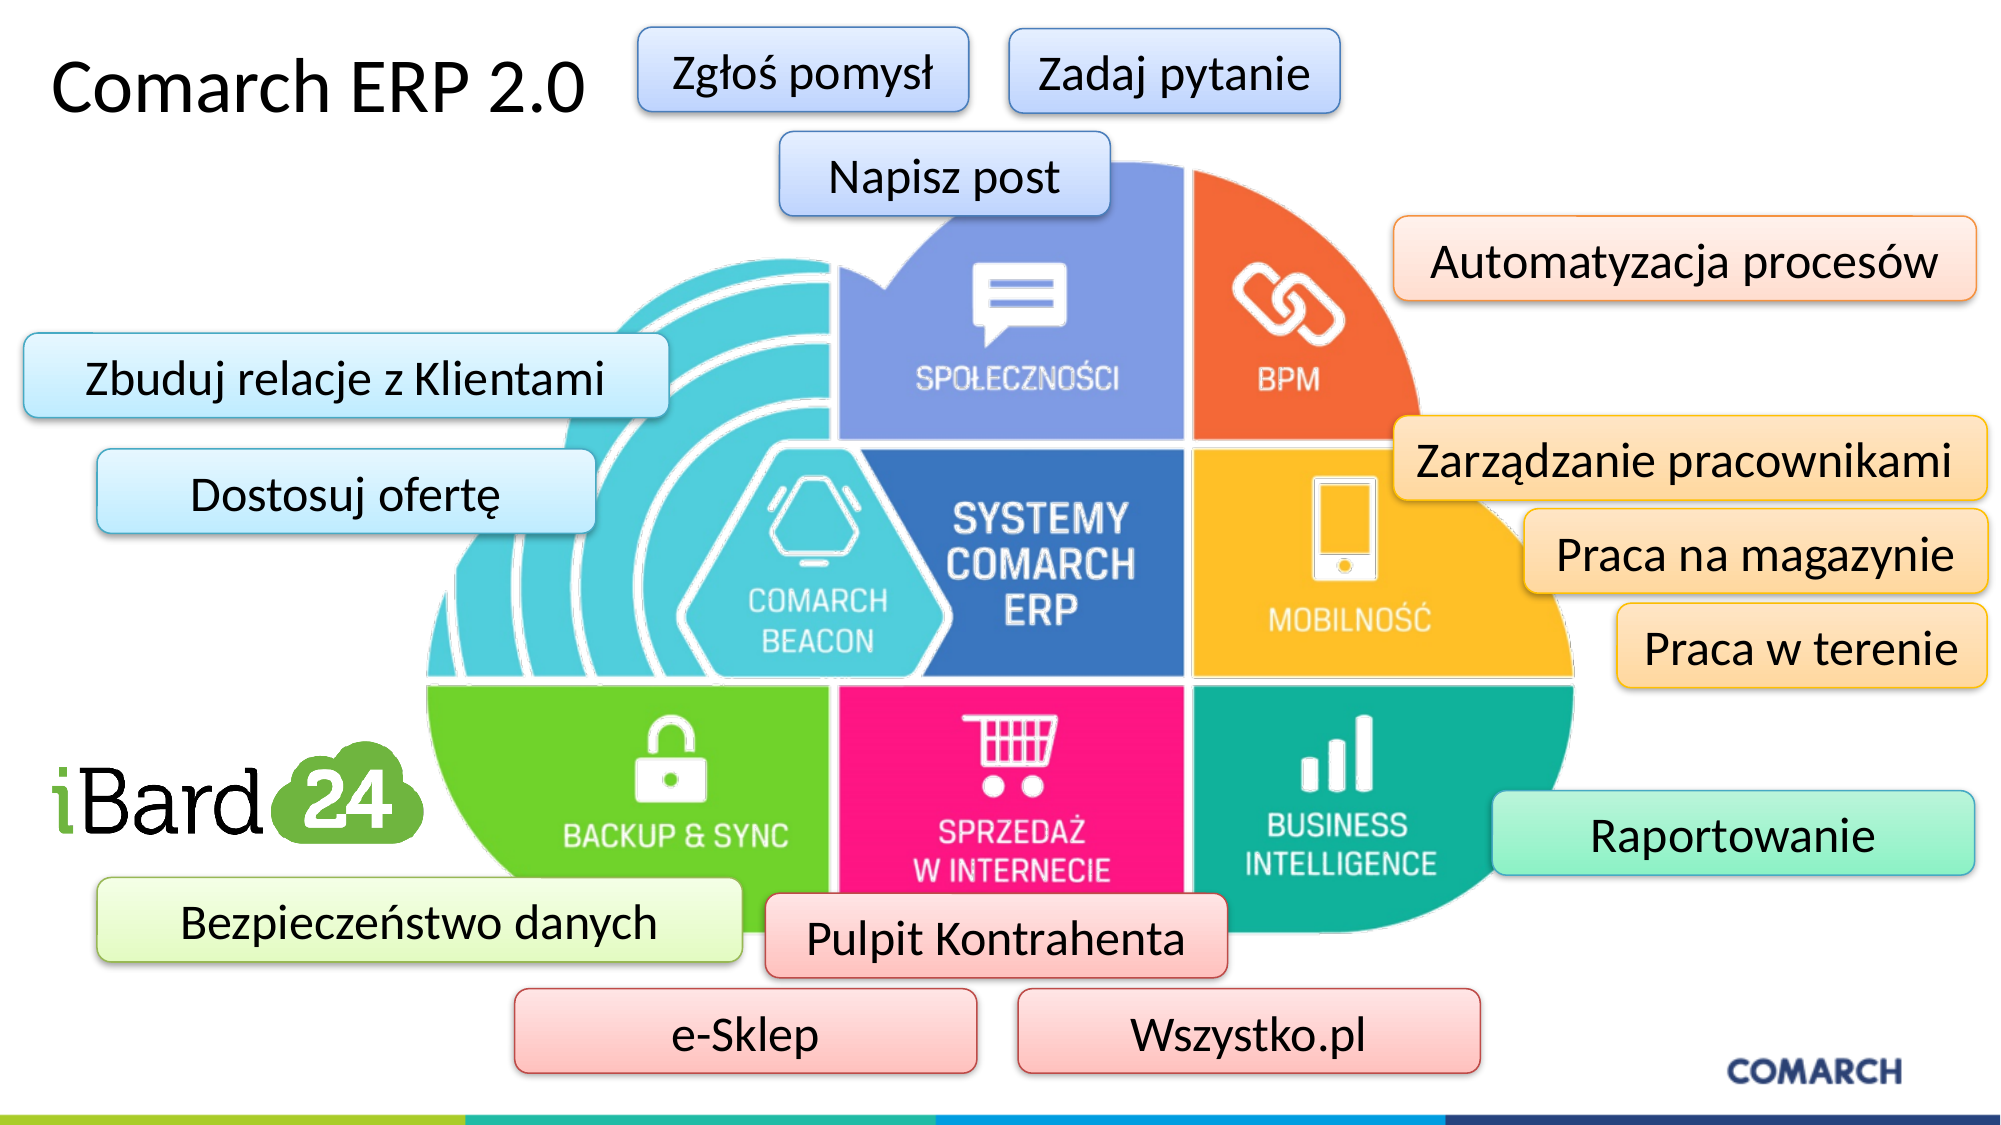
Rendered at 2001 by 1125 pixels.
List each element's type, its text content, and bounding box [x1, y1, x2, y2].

text_box Raportowanie [1752, 789, 1976, 876]
text_box Automatyzacja procesów [1752, 215, 1978, 302]
text_box Praca na magazynie [1752, 507, 1989, 594]
picture [0, 0, 2001, 1125]
text_box Comarch ERP 2.0 [0, 27, 638, 136]
text_box Dostosuj ofertę [96, 448, 248, 535]
text_box Zbuduj relacje z Klientami [22, 332, 248, 419]
text_box Zarządzanie pracownikami [1752, 414, 1988, 501]
text_box Bezpieczeństwo danych [96, 876, 248, 963]
text_box Zadaj pytanie [1008, 27, 1341, 62]
text_box Praca w terenie [1752, 602, 1988, 689]
text_box Zgłoś pomysł [637, 26, 970, 62]
